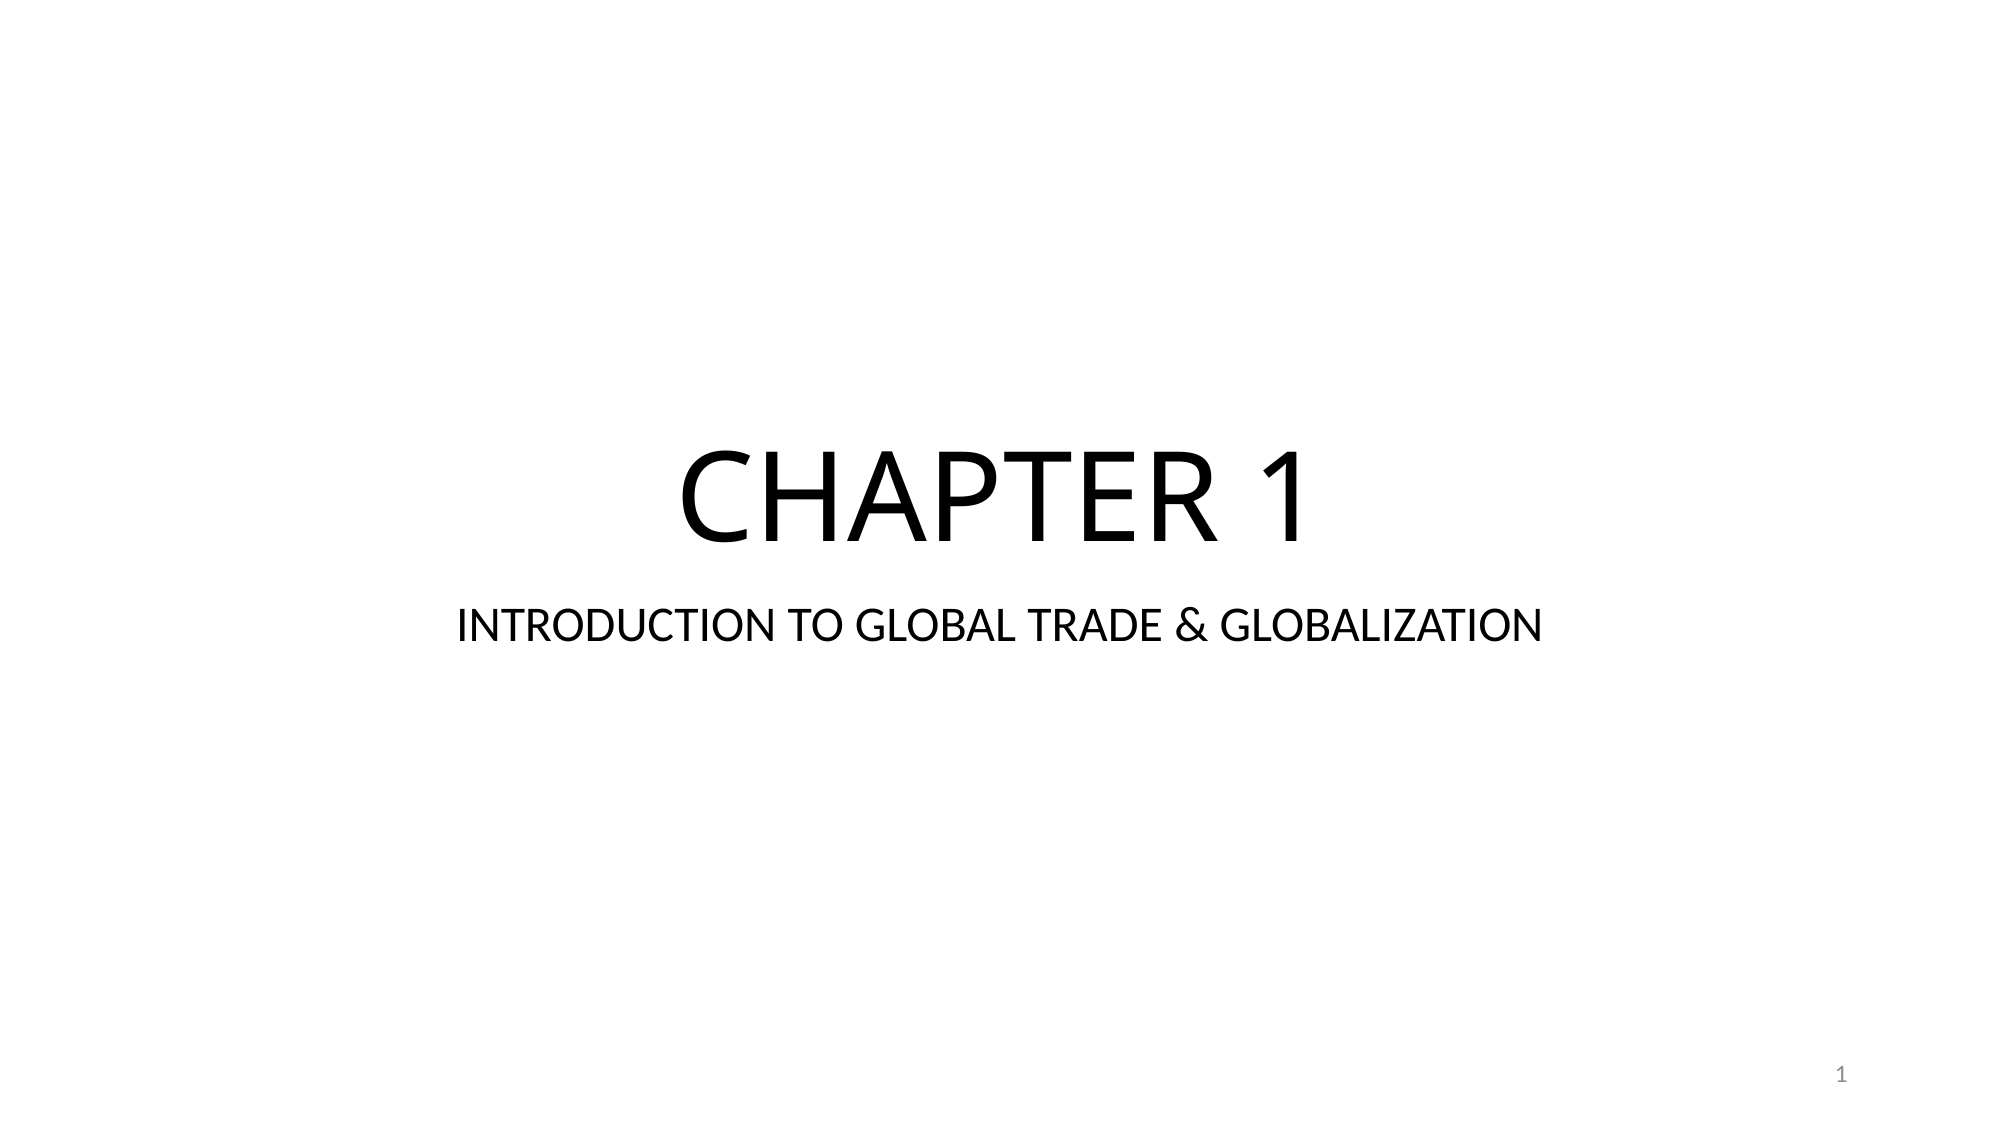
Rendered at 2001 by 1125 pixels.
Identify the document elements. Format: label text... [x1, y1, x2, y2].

title CHAPTER 1 [249, 184, 1750, 576]
subtitle INTRODUCTION TO GLOBAL TRADE & GLOBALIZATION [249, 590, 1750, 863]
slide_number 1 [1412, 1042, 1863, 1103]
